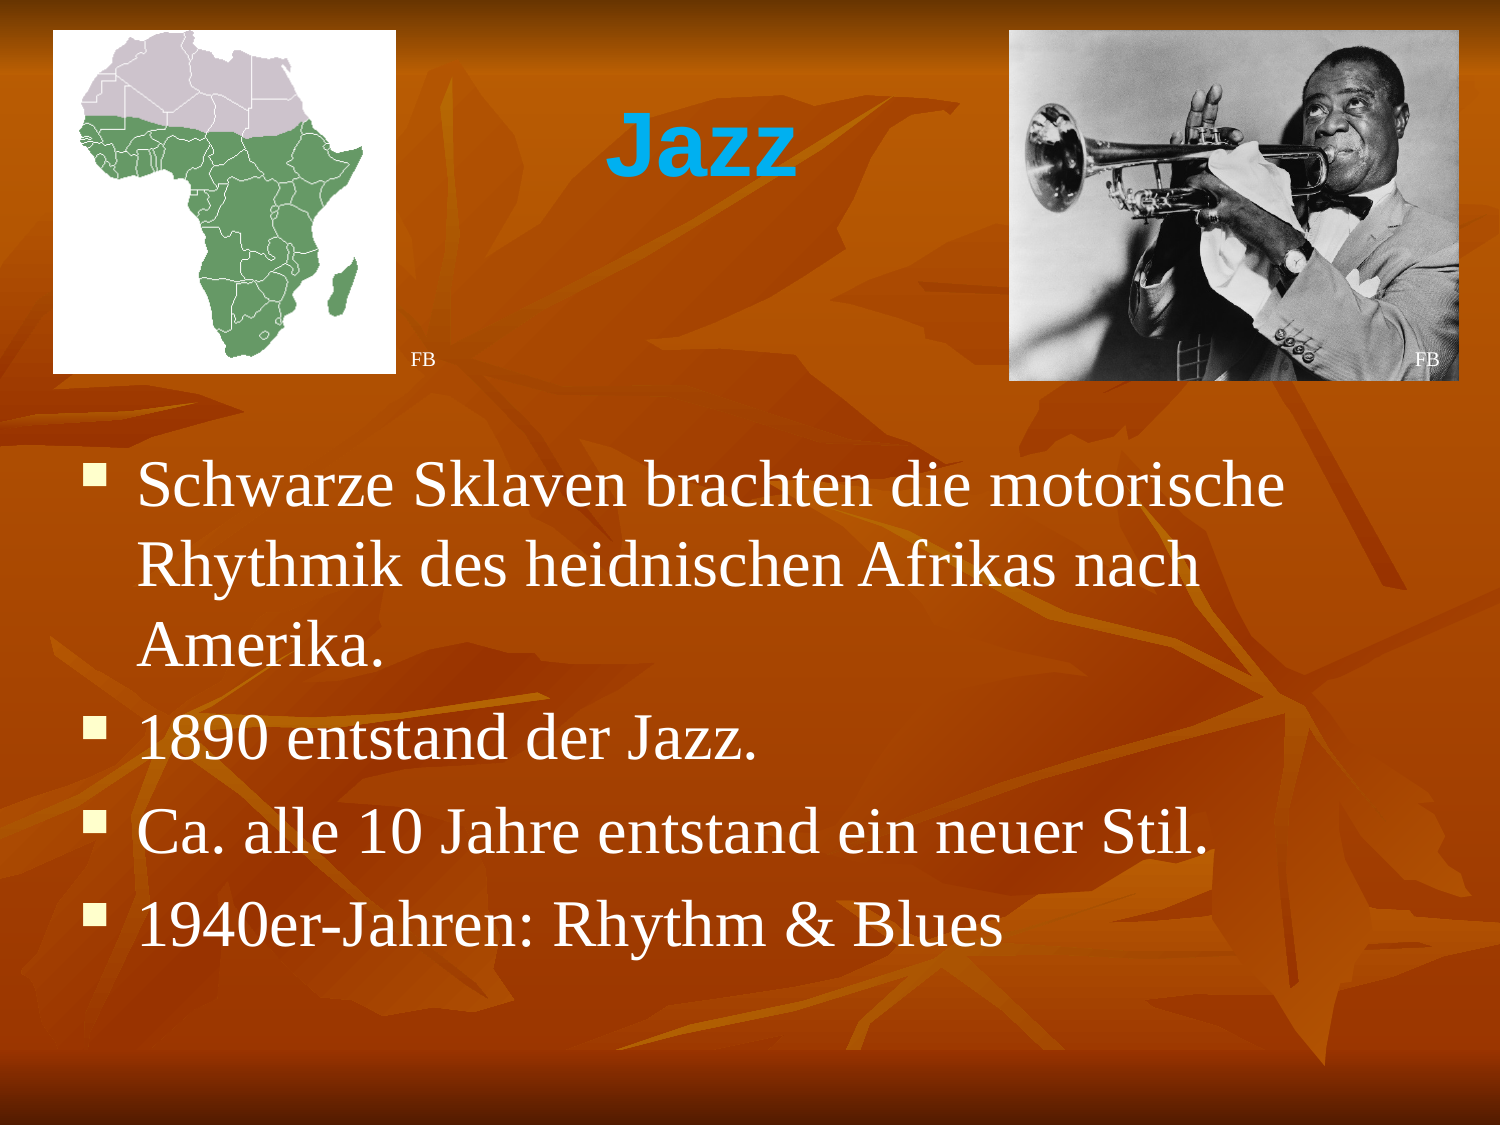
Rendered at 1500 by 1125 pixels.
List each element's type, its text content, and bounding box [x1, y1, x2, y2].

picture [1009, 30, 1459, 382]
picture [52, 30, 396, 374]
list Schwarze Sklaven brachten die motorische Rhythmik des heidnischen Afrikas nach Amerika. 1890 entstand der Jazz. Ca. alle 10 Jahre entstand ein neuer Stil. 1940er-Jahren: Rhythm & Blues [64, 432, 1448, 1125]
title Jazz [399, 45, 1004, 234]
text_box FB [398, 338, 451, 378]
